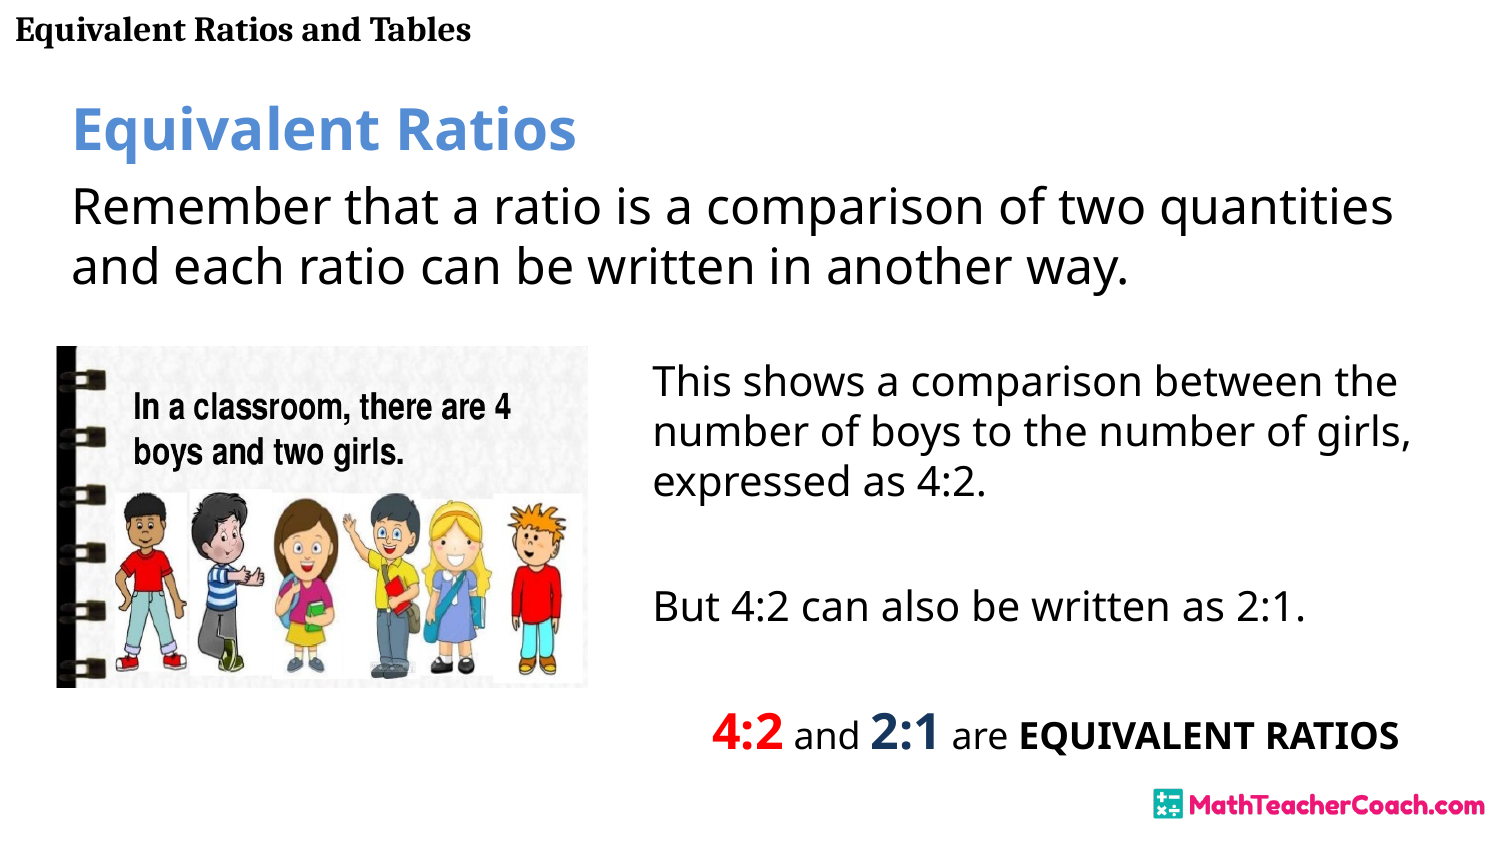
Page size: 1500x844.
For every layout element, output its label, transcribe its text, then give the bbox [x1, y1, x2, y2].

text_box This shows a comparison between the number of boys to the number of girls, expressed as 4:2. But 4:2 can also be written as 2:1. 4:2 and 2:1 are EQUIVALENT RATIOS [637, 346, 1475, 767]
picture [1149, 784, 1487, 821]
title Equivalent Ratios and Tables [0, 0, 1350, 57]
text_box Equivalent Ratios Remember that a ratio is a comparison of two quantities and each ratio can be written in another way. [56, 84, 1438, 302]
picture [56, 346, 588, 688]
